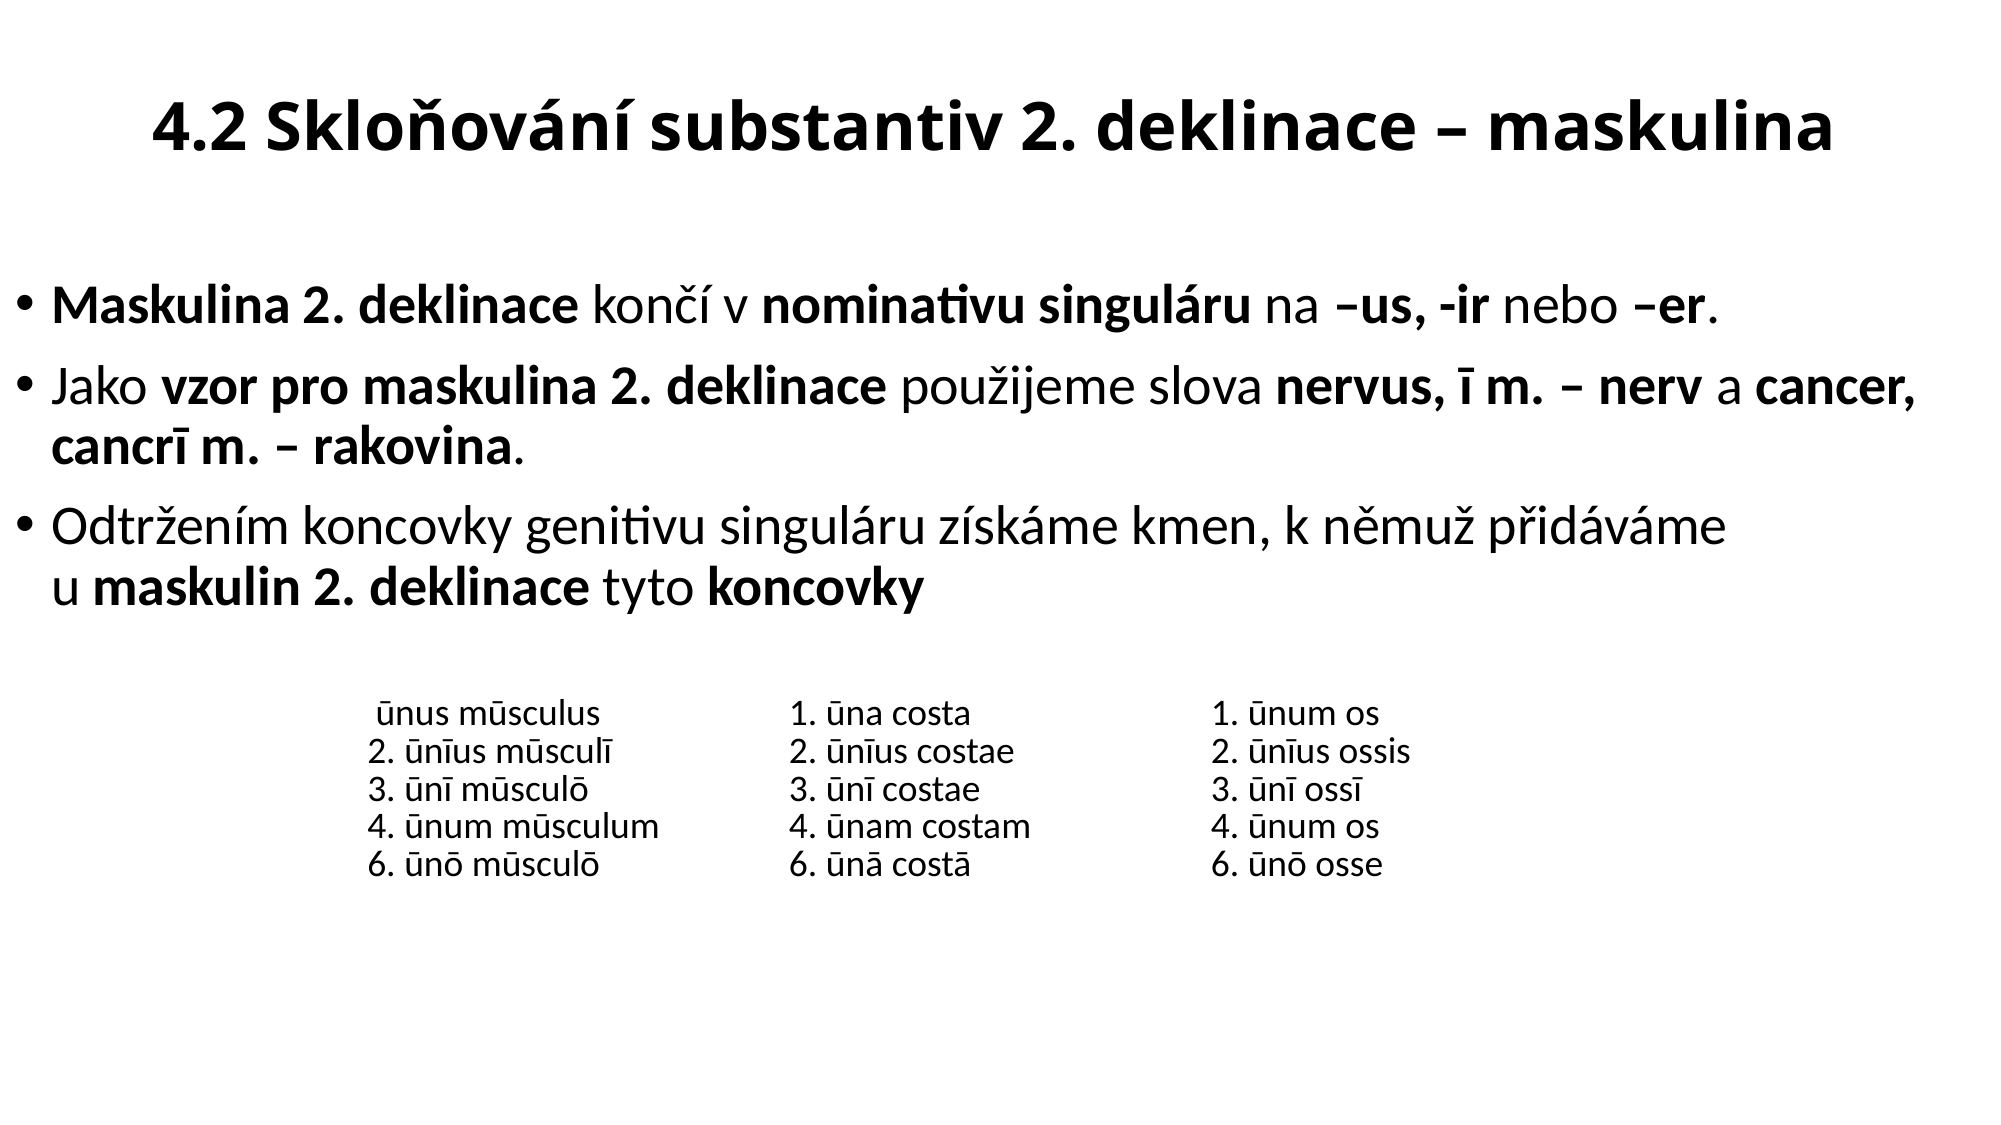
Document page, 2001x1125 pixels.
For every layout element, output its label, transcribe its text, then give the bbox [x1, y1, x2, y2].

table_header 1. ūnum os 2. ūnīus ossis 3. ūnī ossī 4. ūnum os 6. ūnō osse [1211, 697, 1633, 924]
table_header ūnus mūsculus 2. ūnīus mūsculī 3. ūnī mūsculō 4. ūnum mūsculum 6. ūnō mūsculō [367, 697, 789, 924]
title 4.2 Skloňování substantiv 2. deklinace – maskulina [137, 59, 1863, 181]
table_header 1. ūna costa 2. ūnīus costae 3. ūnī costae 4. ūnam costam 6. ūnā costā [789, 697, 1211, 924]
list Maskulina 2. deklinace končí v nominativu singuláru na –us, -ir nebo –er. Jako vzor pro maskulina 2. deklinace použijeme slova nervus, ī m. – nerv a cancer, cancrī m. – rakovina. Odtržením koncovky genitivu singuláru získáme kmen, k němuž přidáváme u maskulin 2. deklinace tyto koncovky [0, 181, 1961, 625]
